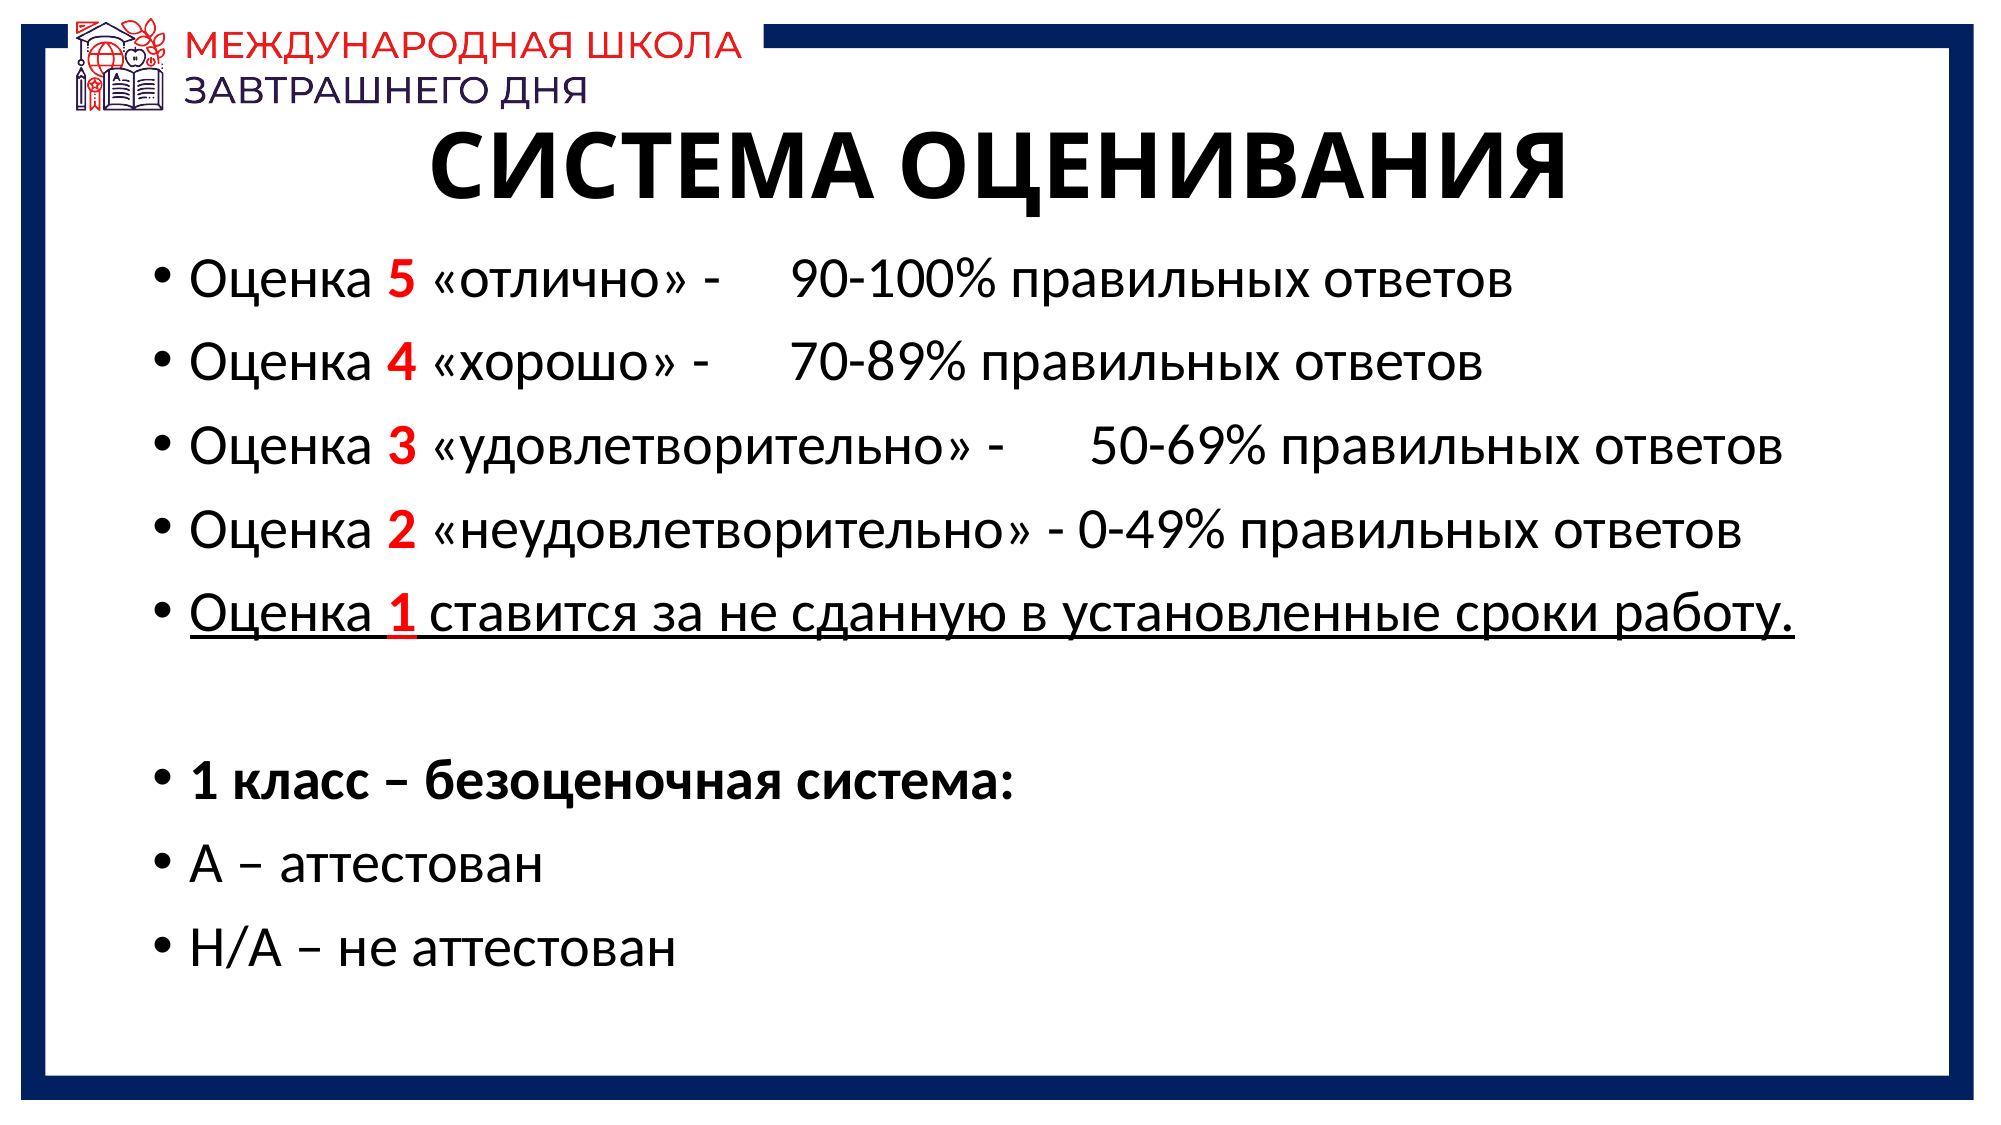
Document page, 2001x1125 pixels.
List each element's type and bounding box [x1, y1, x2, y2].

text_box [20, 18, 1974, 1100]
